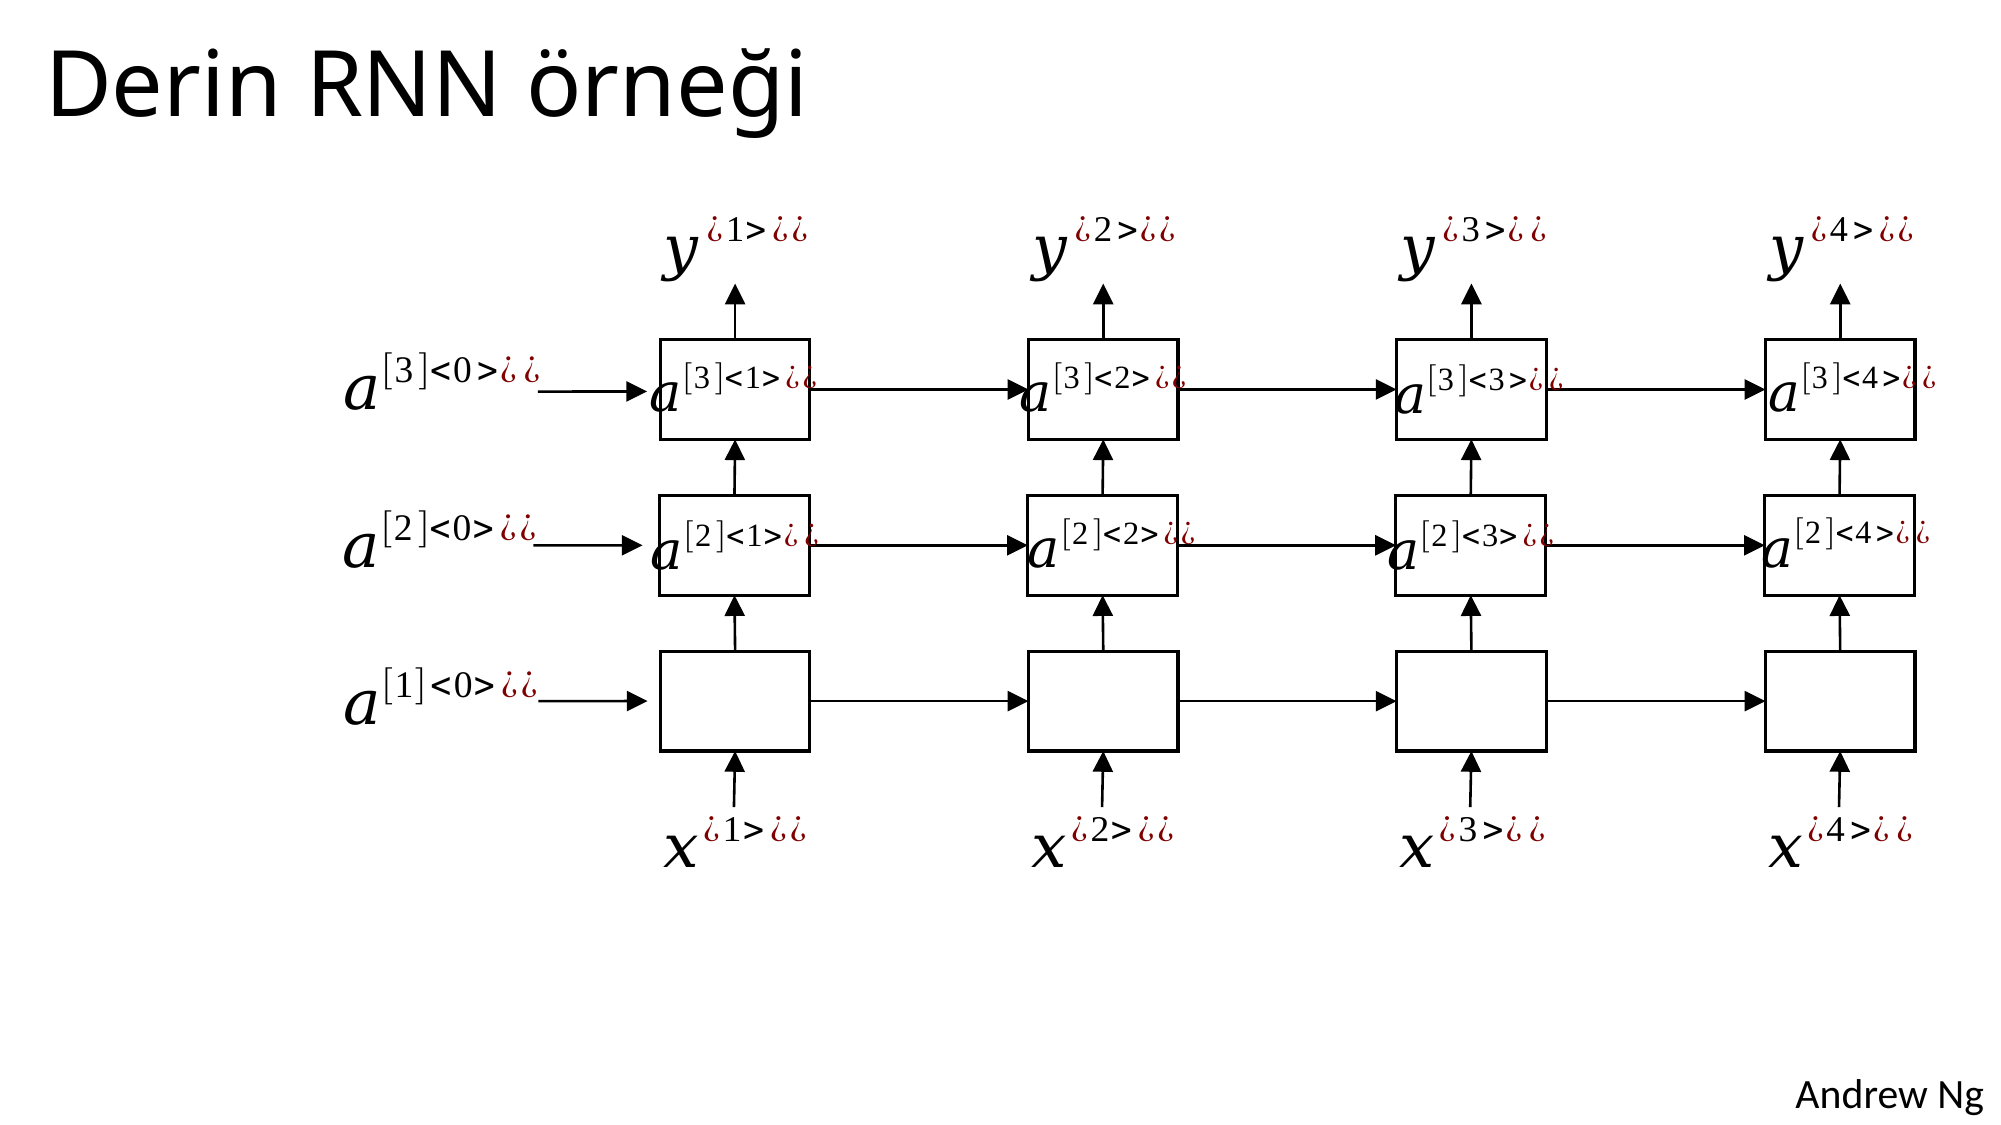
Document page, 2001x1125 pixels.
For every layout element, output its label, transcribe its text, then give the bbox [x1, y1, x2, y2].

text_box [343, 596, 1916, 883]
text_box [343, 207, 1937, 440]
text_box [342, 439, 1930, 596]
title Derin RNN örneği [30, 29, 2000, 248]
